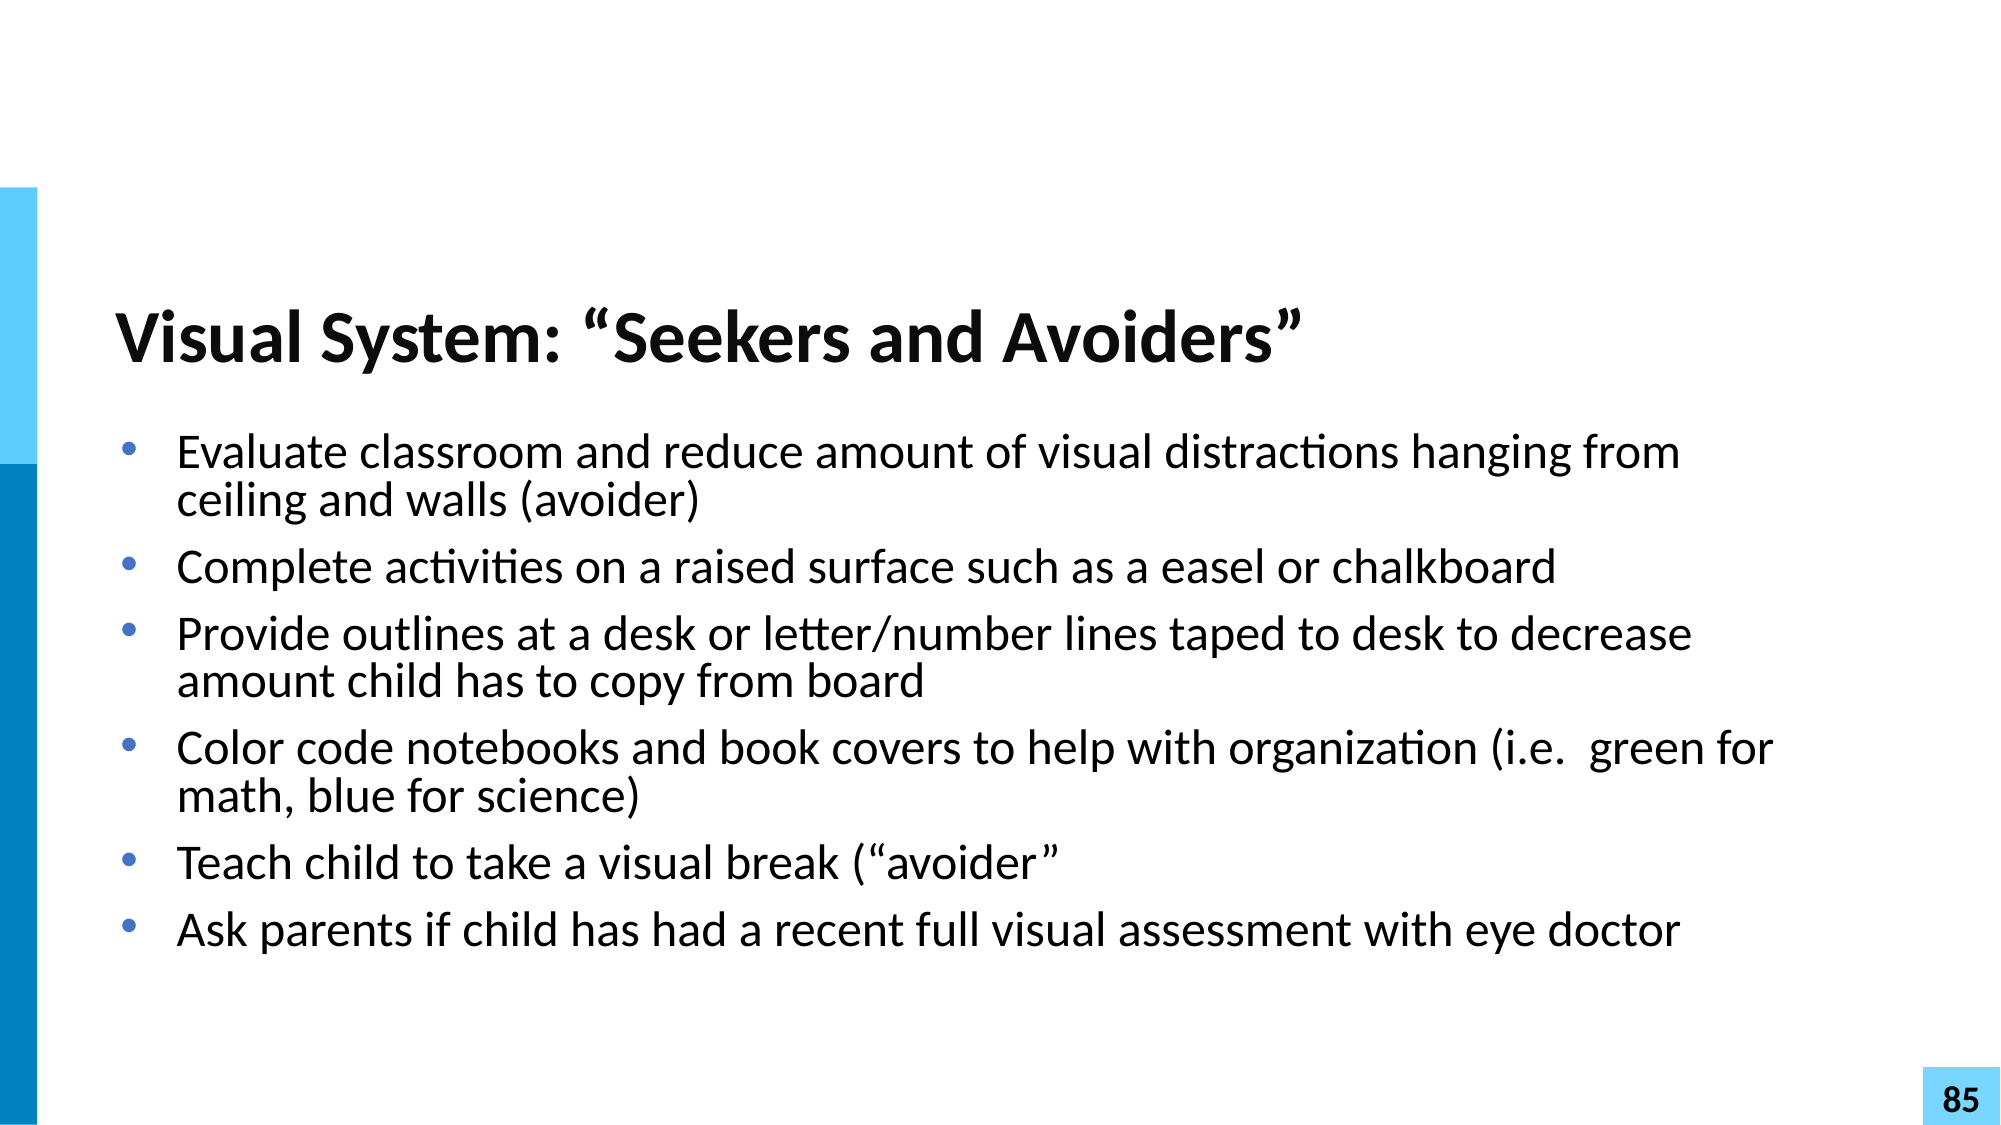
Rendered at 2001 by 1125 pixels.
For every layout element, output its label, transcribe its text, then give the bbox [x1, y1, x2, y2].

title Visual System: “Seekers and Avoiders” [100, 277, 1902, 405]
list Evaluate classroom and reduce amount of visual distractions hanging from ceiling and walls (avoider) Complete activities on a raised surface such as a easel or chalkboard Provide outlines at a desk or letter/number lines taped to desk to decrease amount child has to copy from board Color code notebooks and book covers to help with organization (i.e. green for math, blue for science) Teach child to take a visual break (“avoider” Ask parents if child has had a recent full visual assessment with eye doctor [100, 422, 1783, 1035]
